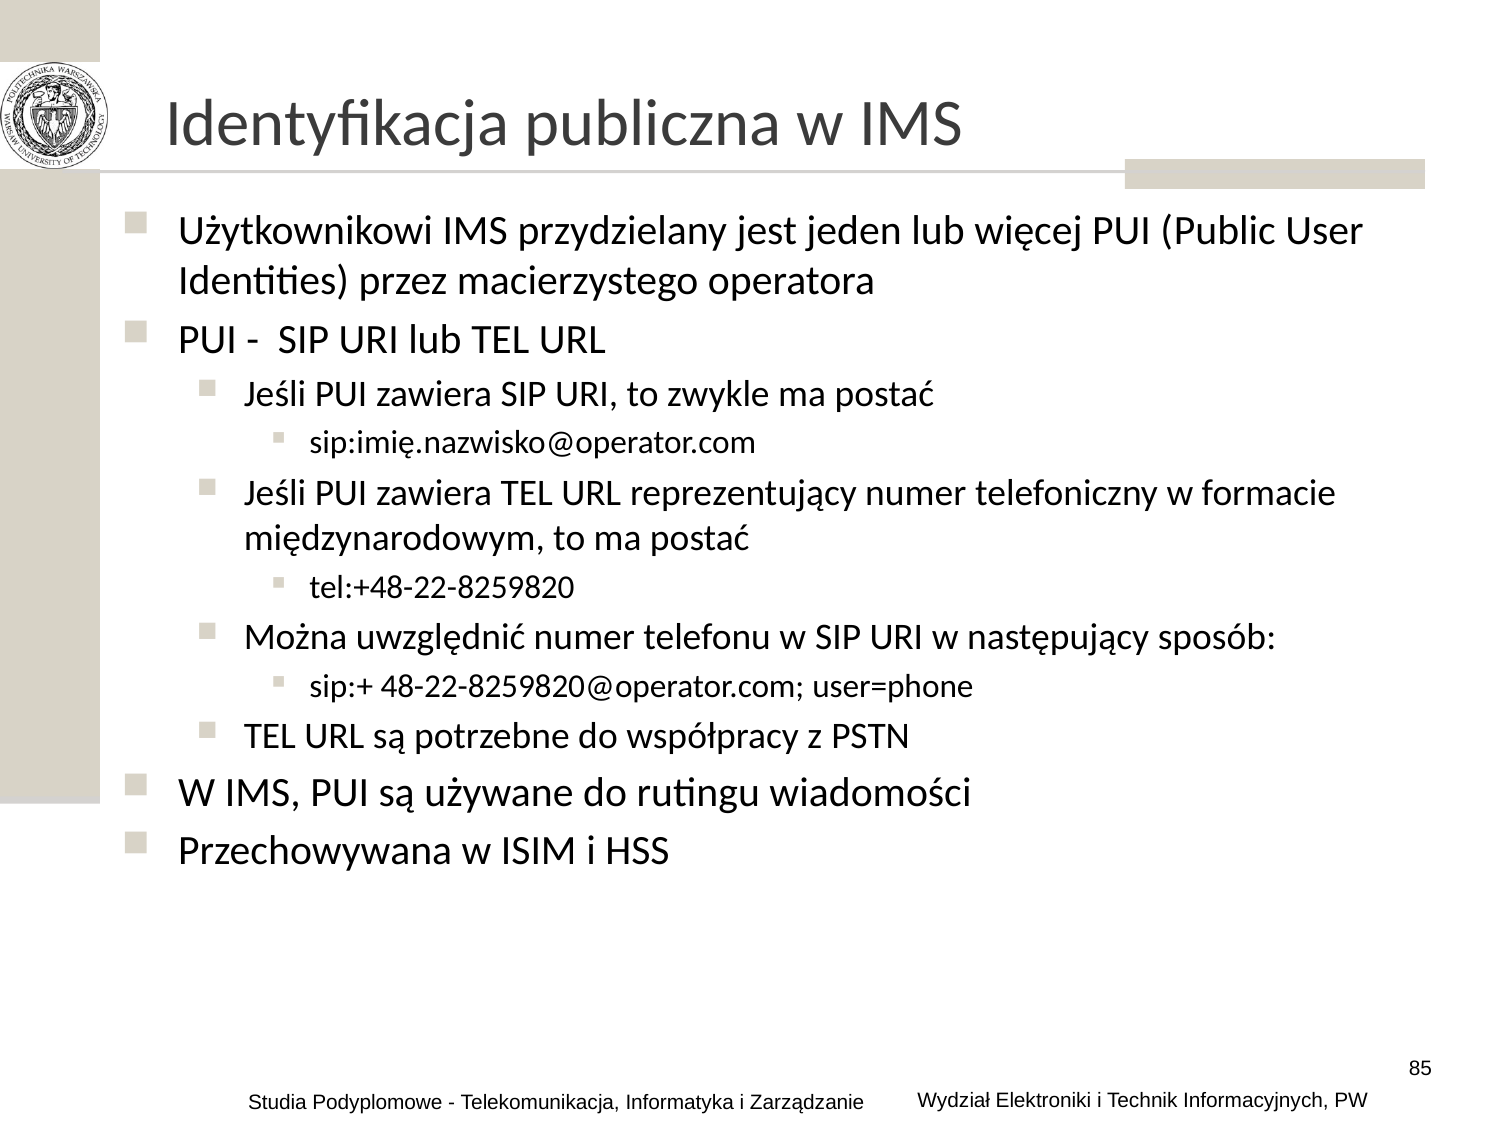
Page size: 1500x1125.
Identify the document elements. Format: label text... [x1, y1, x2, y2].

slide_number Studia Podyplomowe - Telekomunikacja, Informatyka i Zarządzanie [232, 1080, 896, 1123]
footer Wydział Elektroniki i Technik Informacyjnych, PW [898, 1079, 1373, 1123]
slide_number 85 [1373, 1048, 1448, 1123]
picture [0, 62, 108, 169]
title Identyfikacja publiczna w IMS [149, 41, 1426, 195]
list Użytkownikowi IMS przydzielany jest jeden lub więcej PUI (Public User Identities) przez macierzystego operatora PUI - SIP URI lub TEL URL Jeśli PUI zawiera SIP URI, to zwykle ma postać sip:imię.nazwisko@operator.com Jeśli PUI zawiera TEL URL reprezentujący numer telefoniczny w formacie międzynarodowym, to ma postać tel:+48-22-8259820 Można uwzględnić numer telefonu w SIP URI w następujący sposób: sip:+ 48-22-8259820@operator.com; user=phone TEL URL są potrzebne do współpracy z PSTN W IMS, PUI są używane do rutingu wiadomości Przechowywana w ISIM i HSS [106, 195, 1451, 1048]
